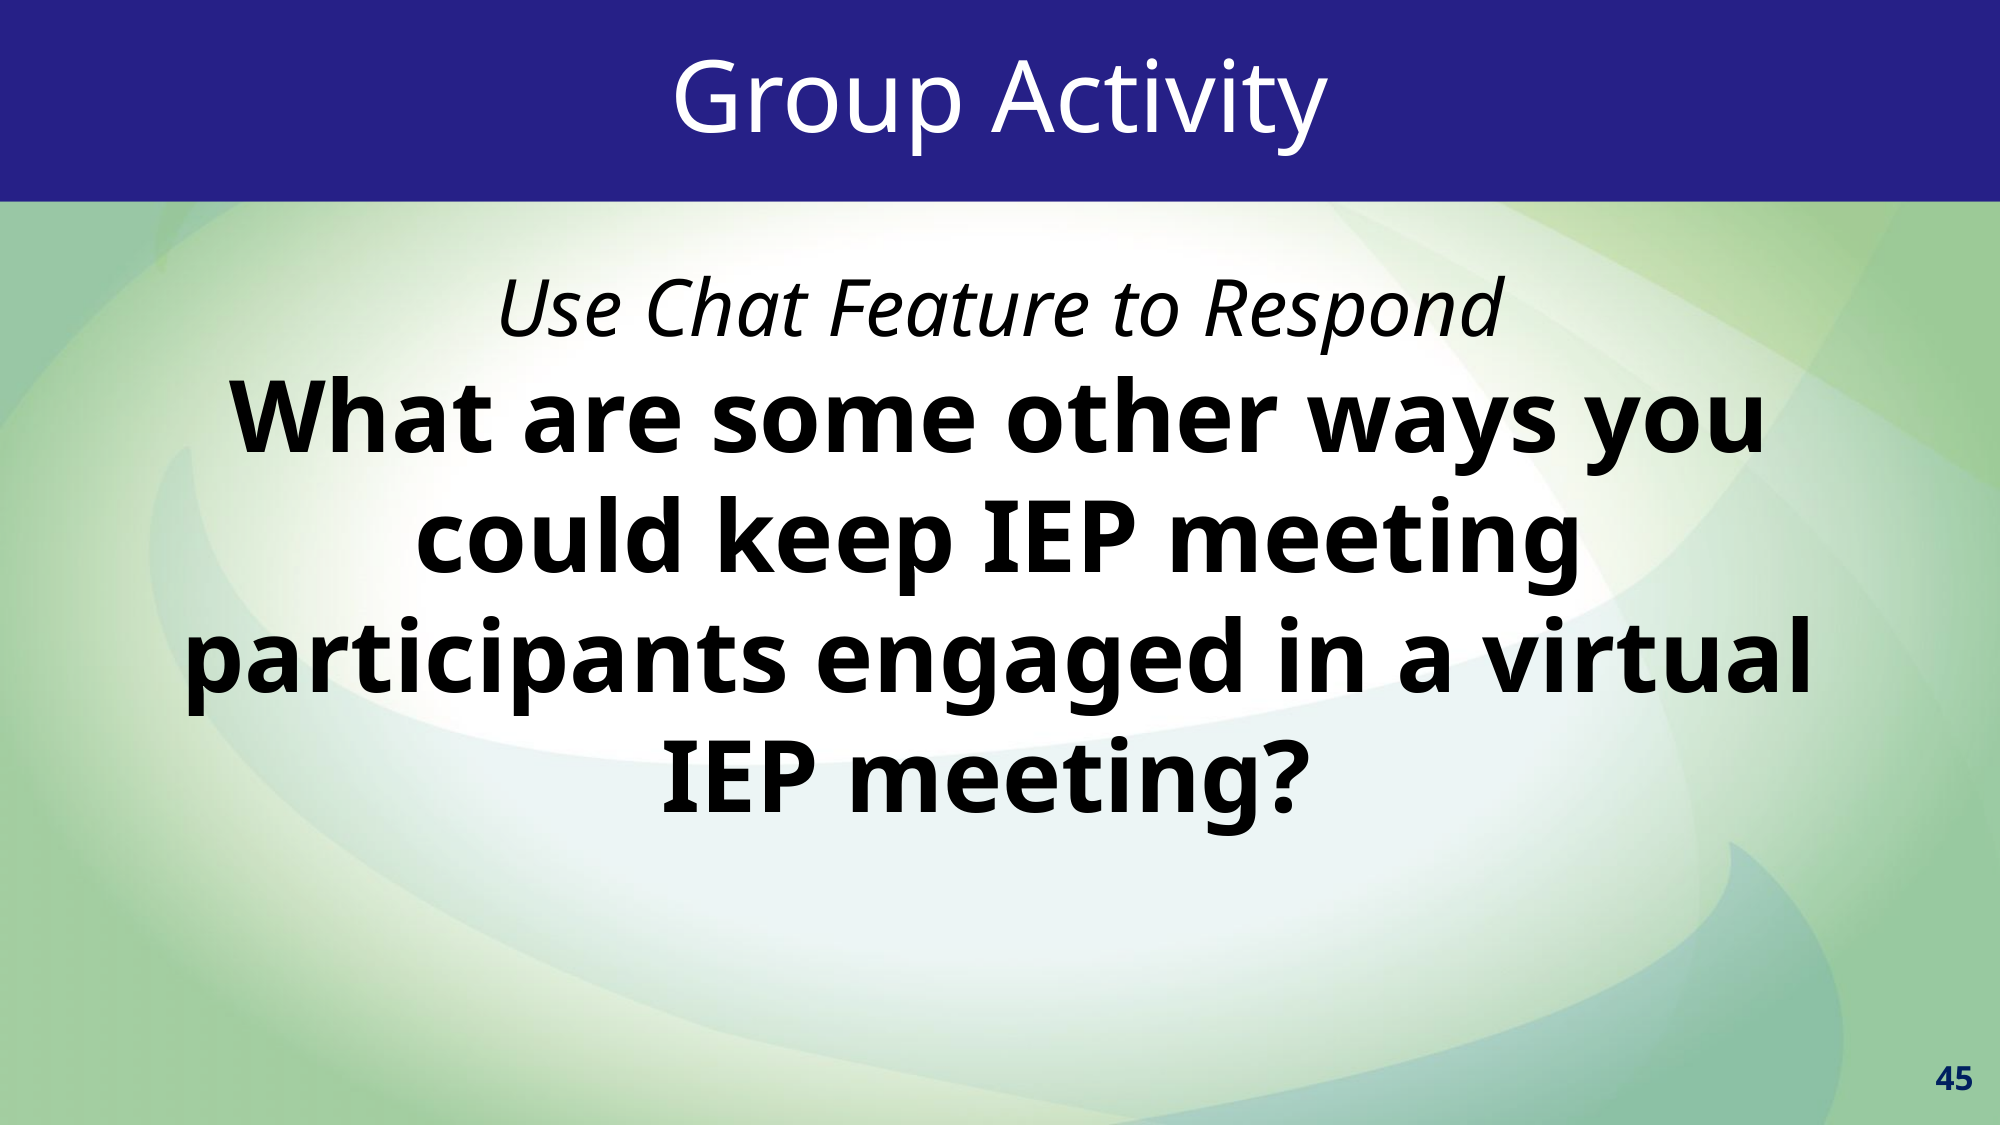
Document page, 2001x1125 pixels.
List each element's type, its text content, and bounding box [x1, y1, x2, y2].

slide_number 45 [1538, 1049, 1989, 1110]
title Group Activity [0, 0, 2000, 200]
text_box [0, 202, 2000, 1125]
list Use Chat Feature to Respond What are some other ways you could keep IEP meeting participants engaged in a virtual IEP meeting? [137, 249, 1863, 972]
